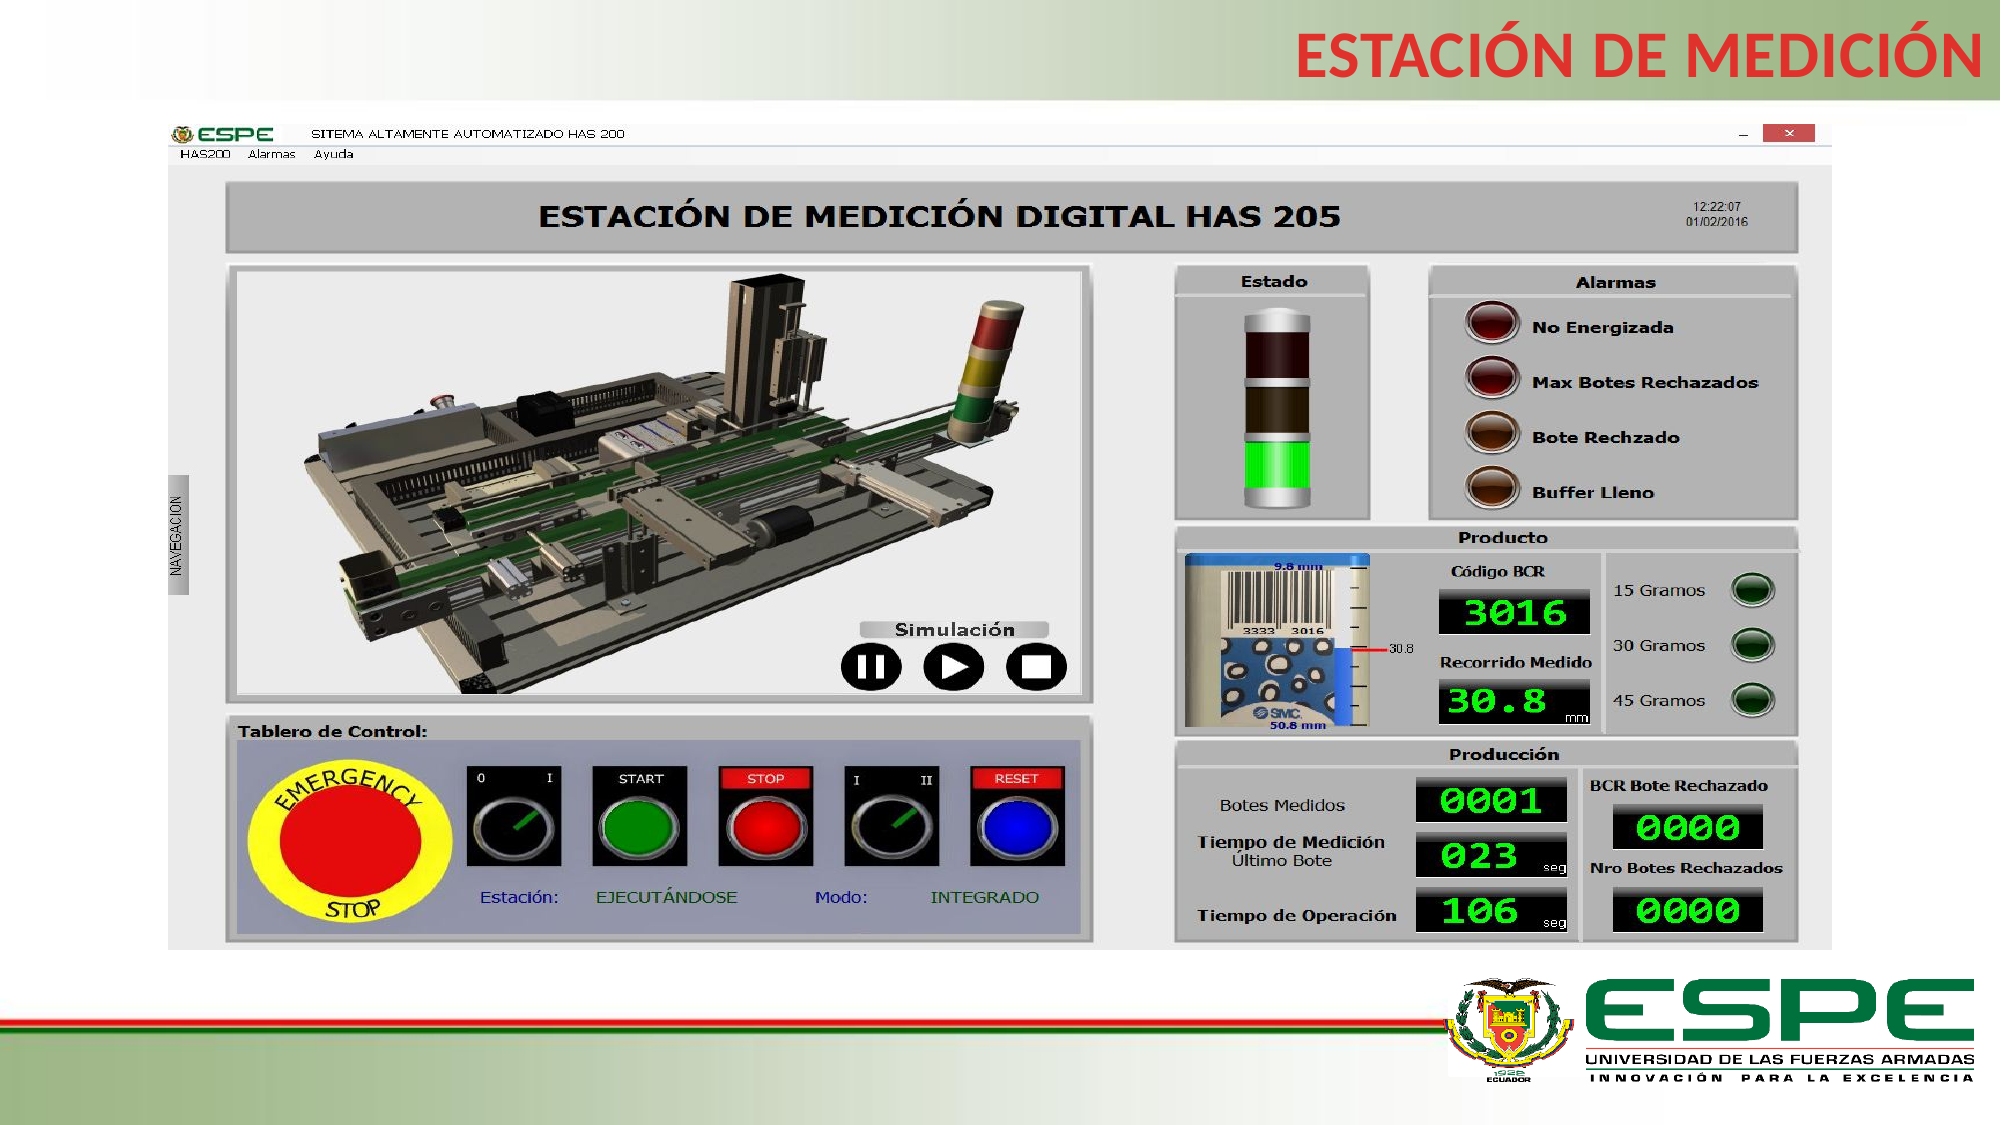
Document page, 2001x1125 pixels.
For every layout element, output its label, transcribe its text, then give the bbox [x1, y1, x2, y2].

picture [0, 99, 2000, 1125]
text_box ESTACIÓN DE MEDICIÓN [0, 3, 2000, 99]
